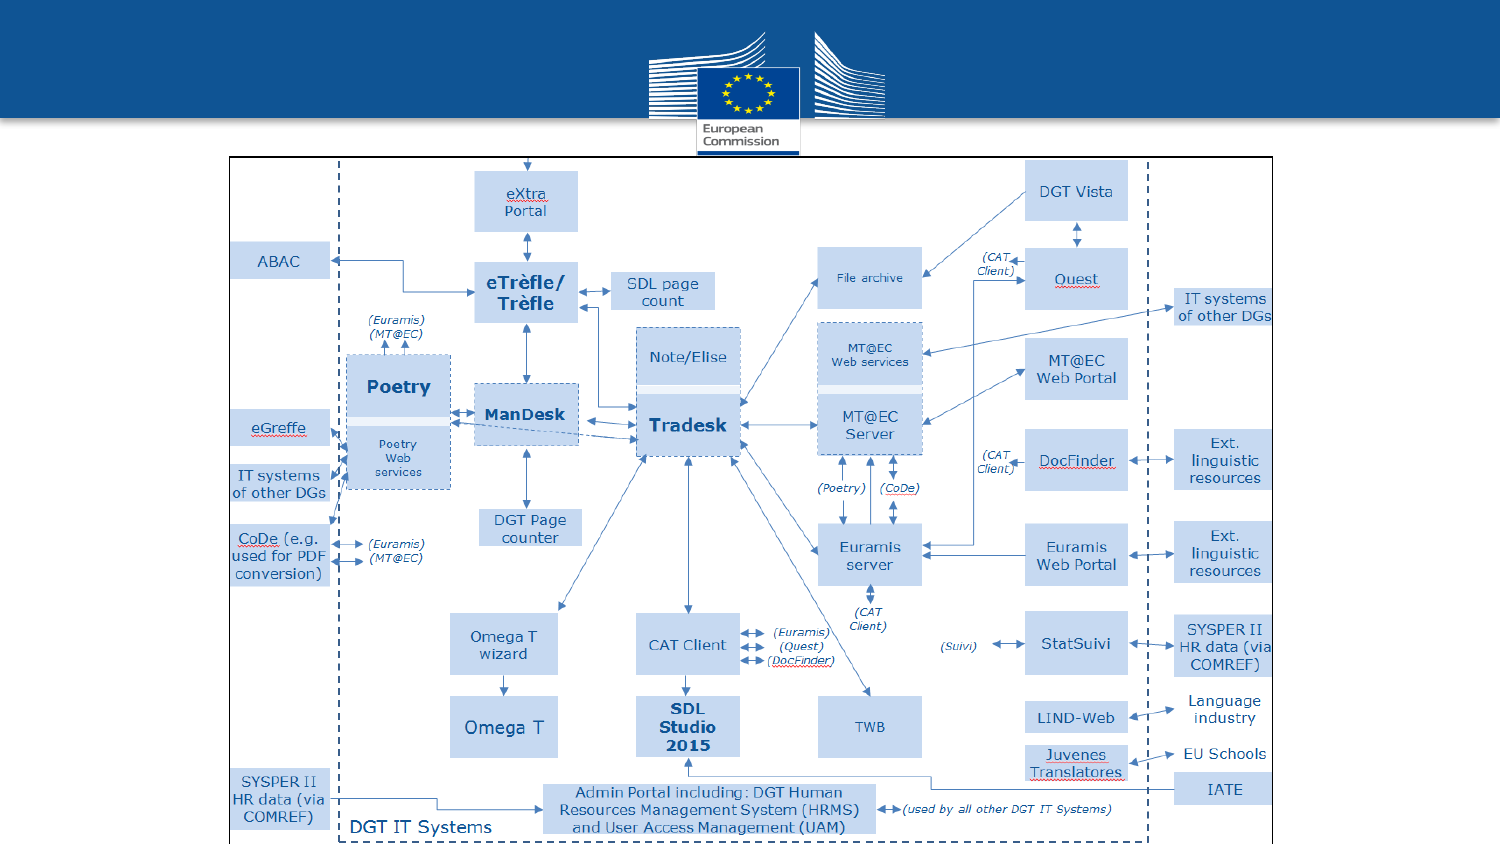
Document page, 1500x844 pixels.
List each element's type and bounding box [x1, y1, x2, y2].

picture [649, 31, 885, 156]
picture [229, 157, 1273, 844]
